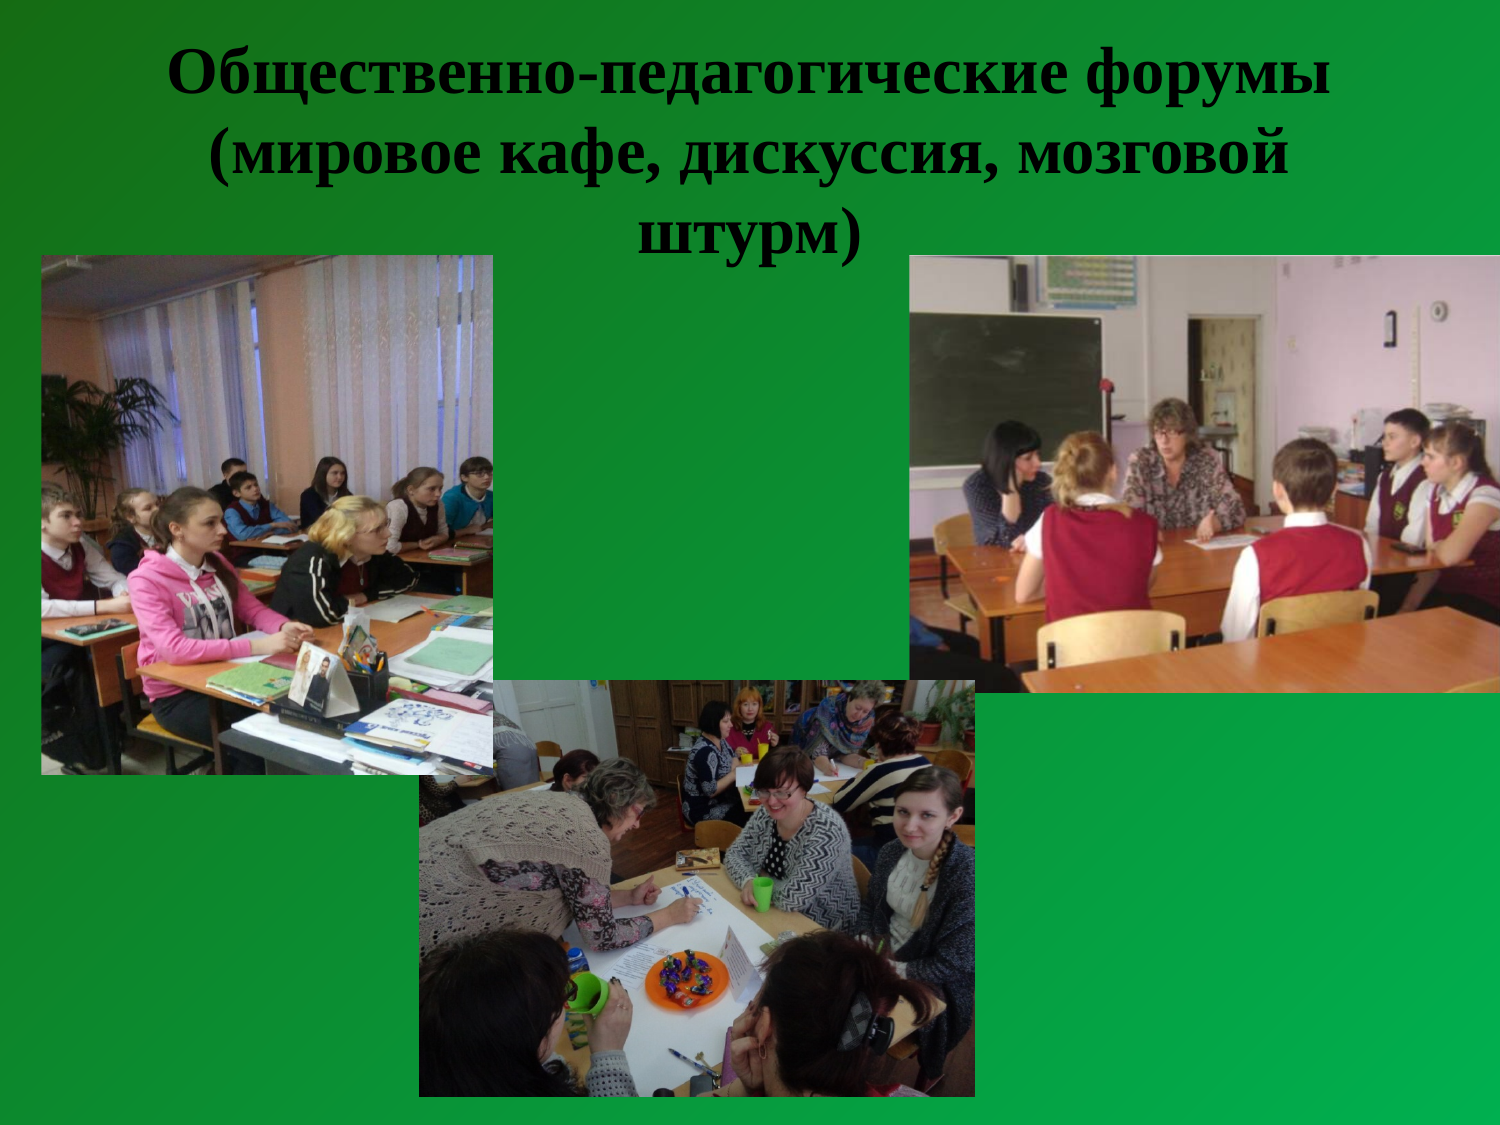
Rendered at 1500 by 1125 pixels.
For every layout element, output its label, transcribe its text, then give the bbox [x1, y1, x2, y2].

picture [40, 255, 1500, 1098]
text_box Общественно-педагогические форумы (мировое кафе, дискуссия, мозговой штурм) [74, 19, 1425, 220]
